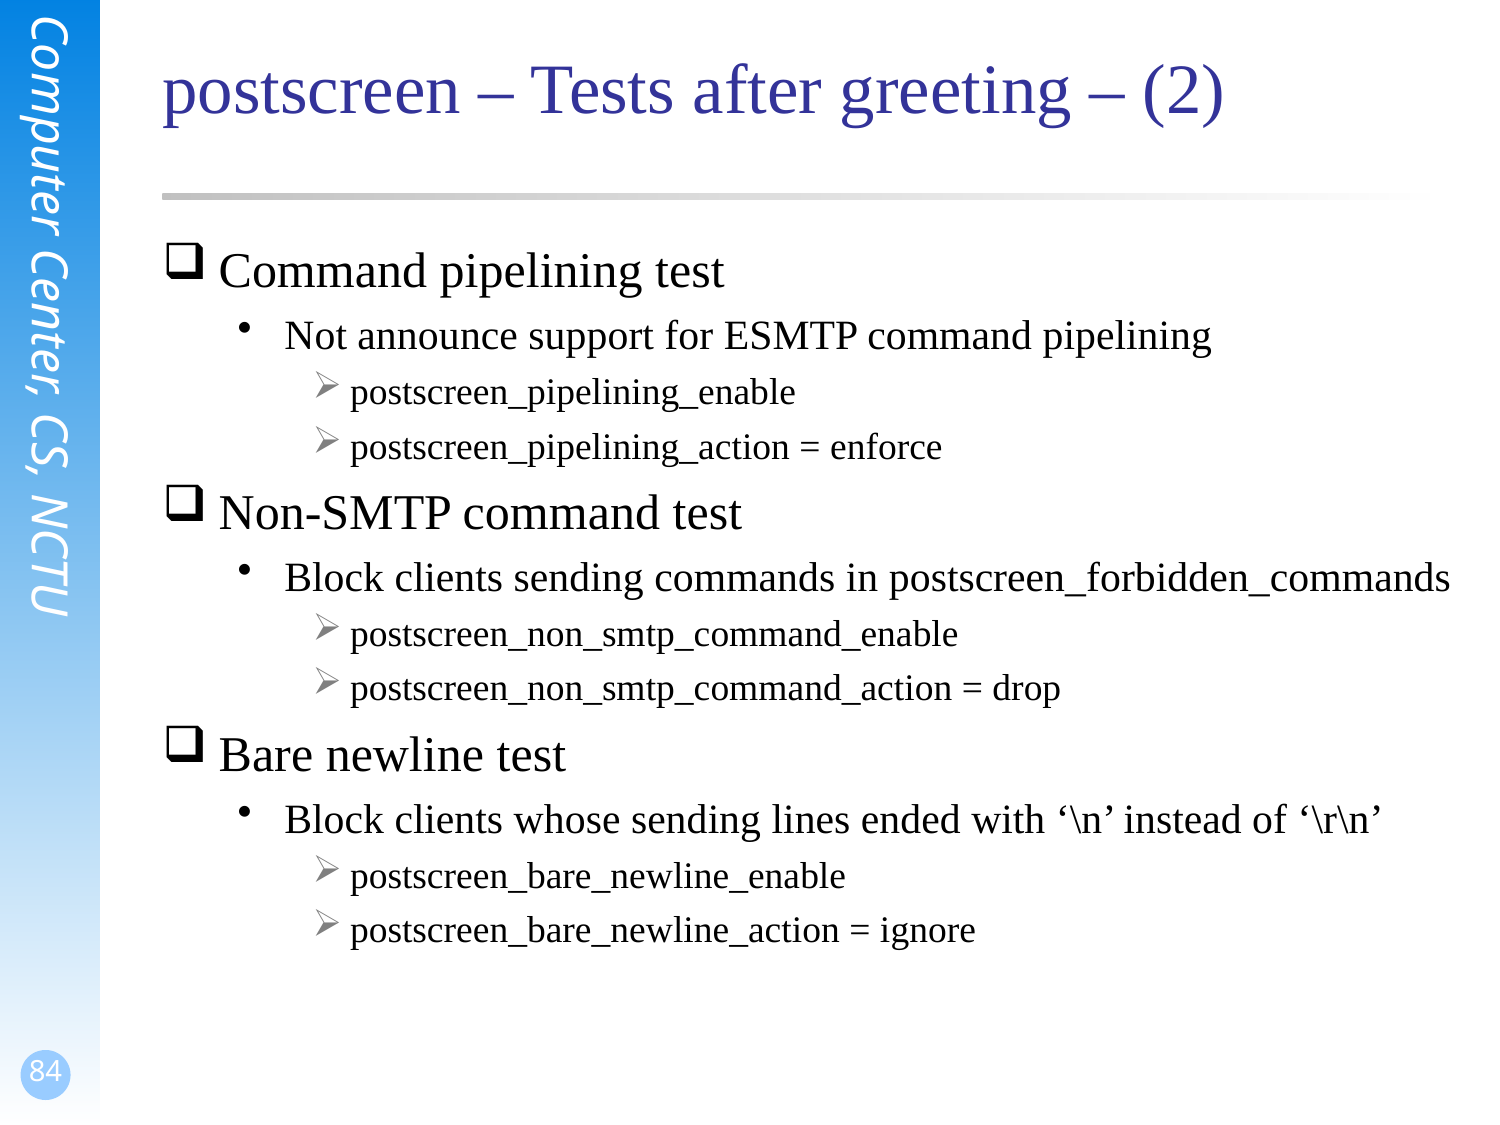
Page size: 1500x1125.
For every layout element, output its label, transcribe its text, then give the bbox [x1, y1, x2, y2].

title postscreen – Tests after greeting – (2) [162, 42, 1438, 231]
list Command pipelining test Not announce support for ESMTP command pipelining postscreen_pipelining_enable postscreen_pipelining_action = enforce Non-SMTP command test Block clients sending commands in postscreen_forbidden_commands postscreen_non_smtp_command_enable postscreen_non_smtp_command_action = drop Bare newline test Block clients whose sending lines ended with ‘\n’ instead of ‘\r\n’ postscreen_bare_newline_enable postscreen_bare_newline_action = ignore [162, 237, 1463, 1000]
